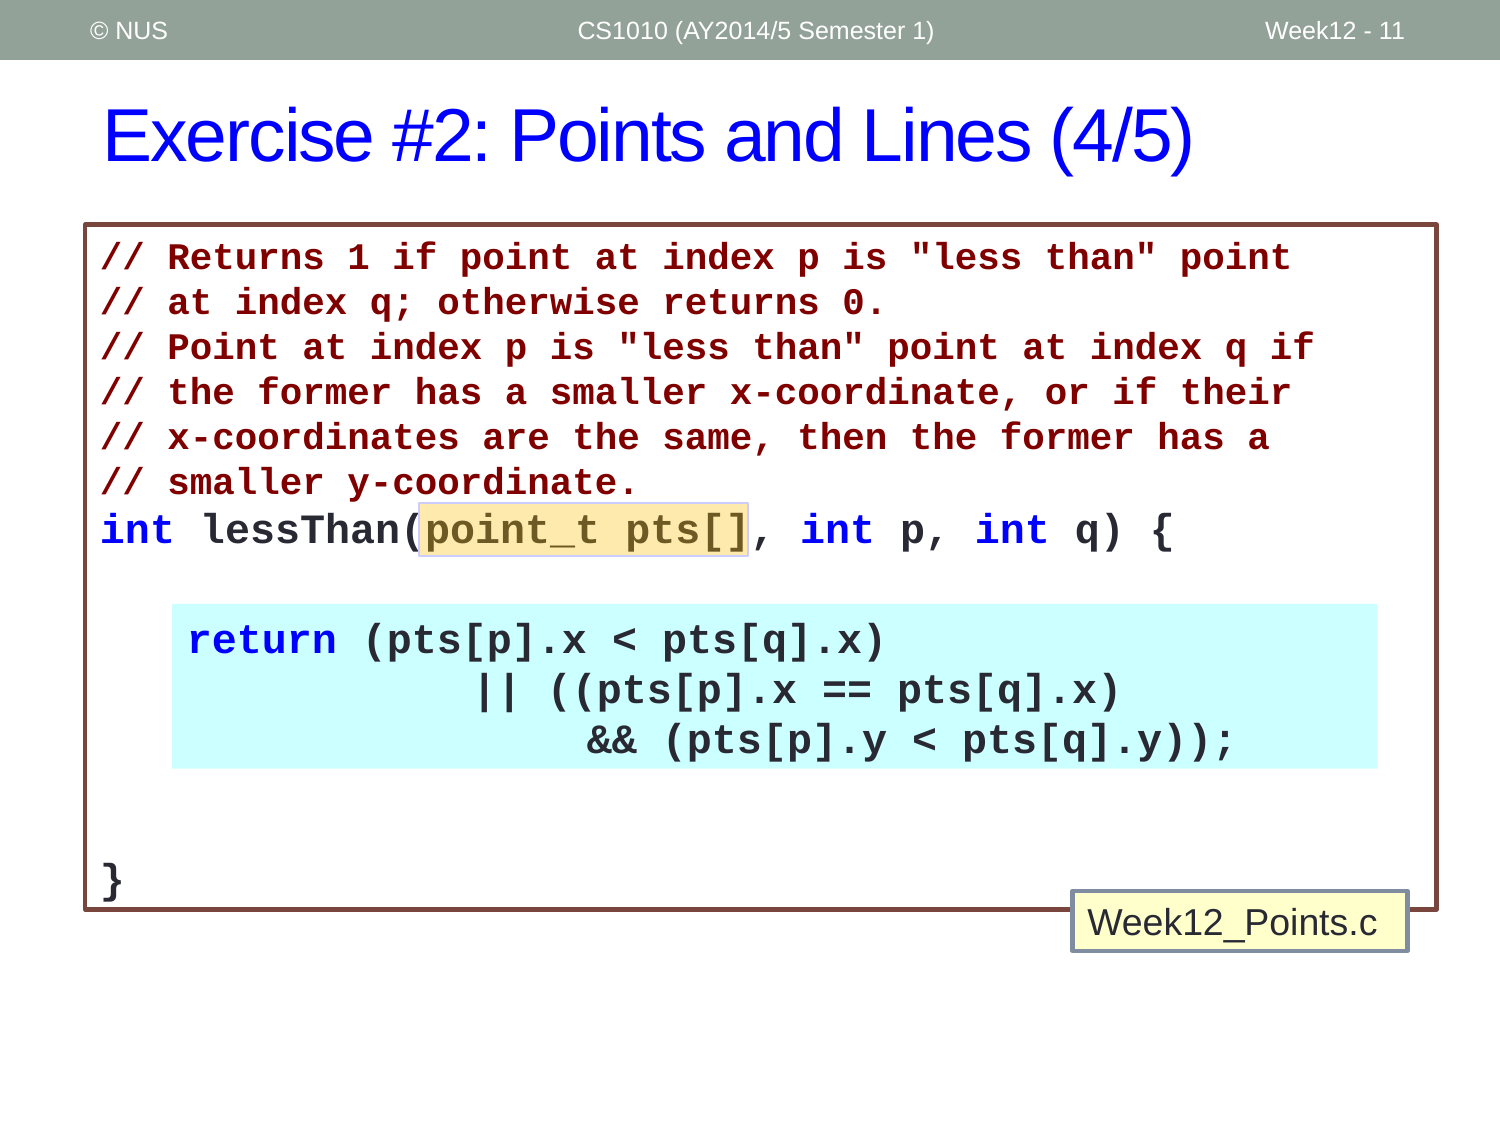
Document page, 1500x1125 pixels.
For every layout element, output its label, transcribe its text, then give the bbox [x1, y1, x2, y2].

slide_number © NUS [75, 3, 550, 57]
footer CS1010 (AY2014/5 Semester 1) [562, 3, 1238, 57]
title Exercise #2: Points and Lines (4/5) [87, 62, 1463, 200]
slide_number Week12 - 11 [1250, 3, 1425, 57]
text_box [84, 224, 1437, 955]
